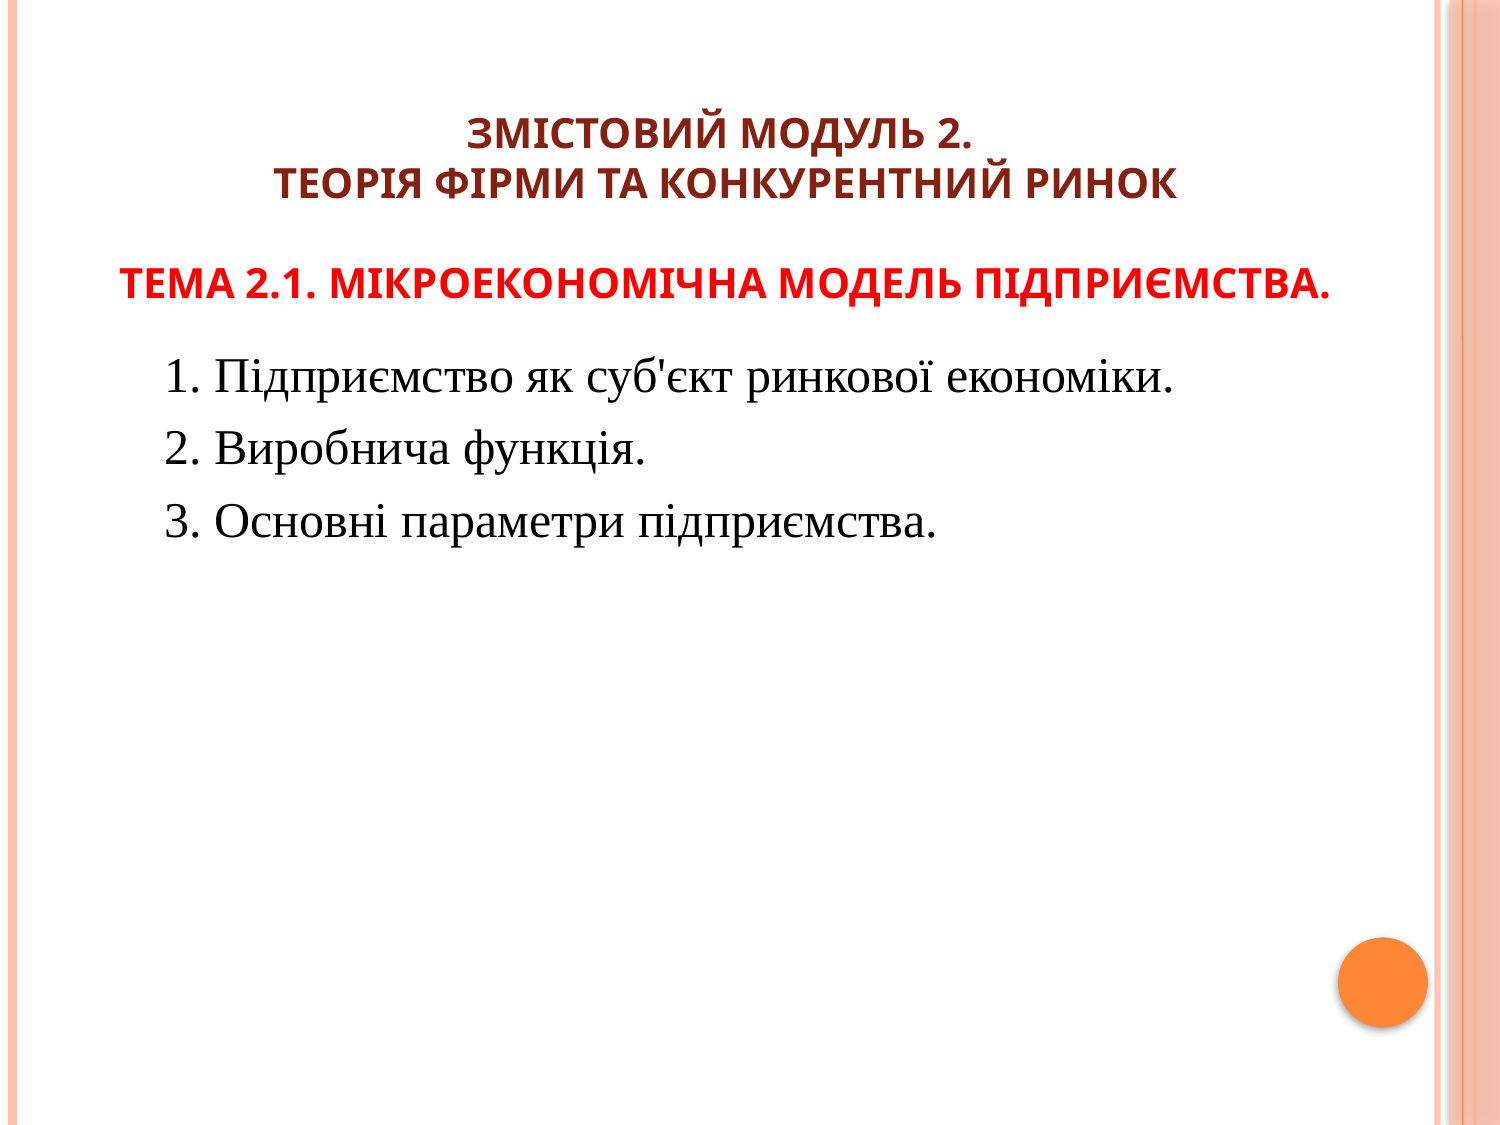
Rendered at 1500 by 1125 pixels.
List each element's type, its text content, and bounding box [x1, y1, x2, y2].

title Змістовий модуль 2. Теорія фірми та конкурентний ринок Тема 2.1. Мікроекономічна модель підприємства. [75, 45, 1376, 315]
list 1. Підприємство як суб'єкт ринкової економіки. 2. Виробнича функція. 3. Основні параметри підприємства. [75, 262, 1300, 1062]
